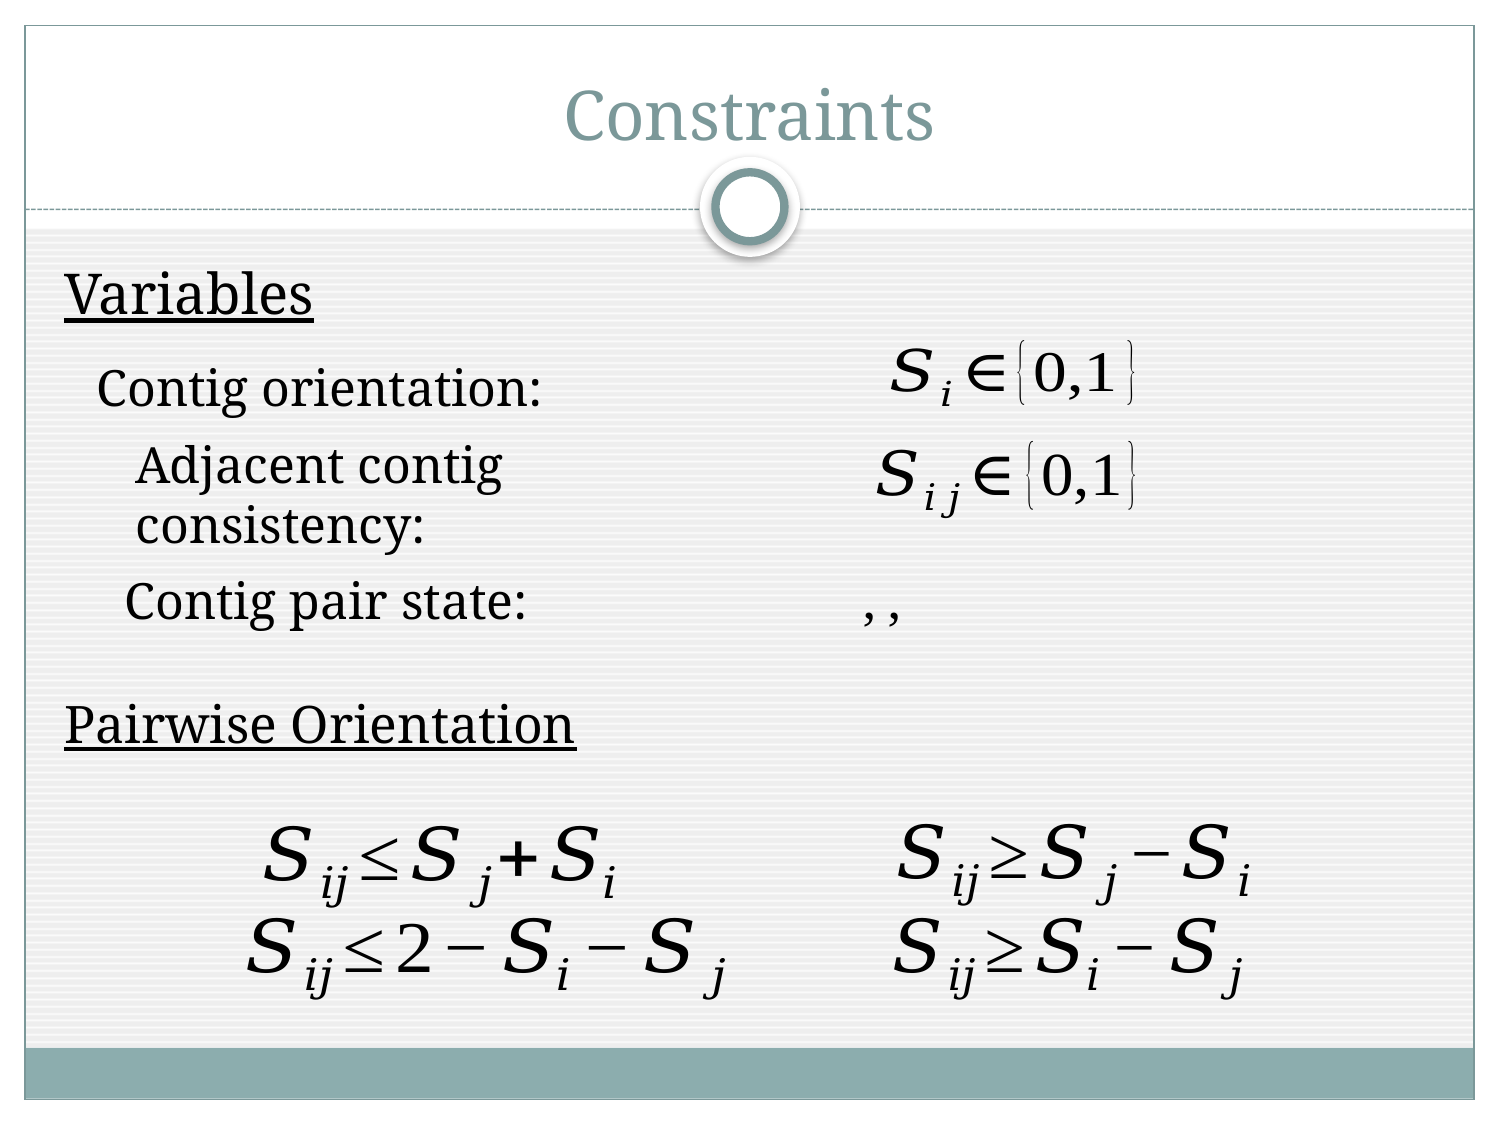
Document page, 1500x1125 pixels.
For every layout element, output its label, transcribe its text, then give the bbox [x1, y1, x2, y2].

text_box Contig pair state: [109, 562, 543, 638]
text_box Adjacent contig consistency: [120, 426, 532, 561]
text_box Pairwise Orientation [49, 683, 600, 821]
text_box Contig orientation: [81, 349, 559, 424]
list Variables [49, 250, 388, 338]
title Constraints [49, 37, 1450, 162]
